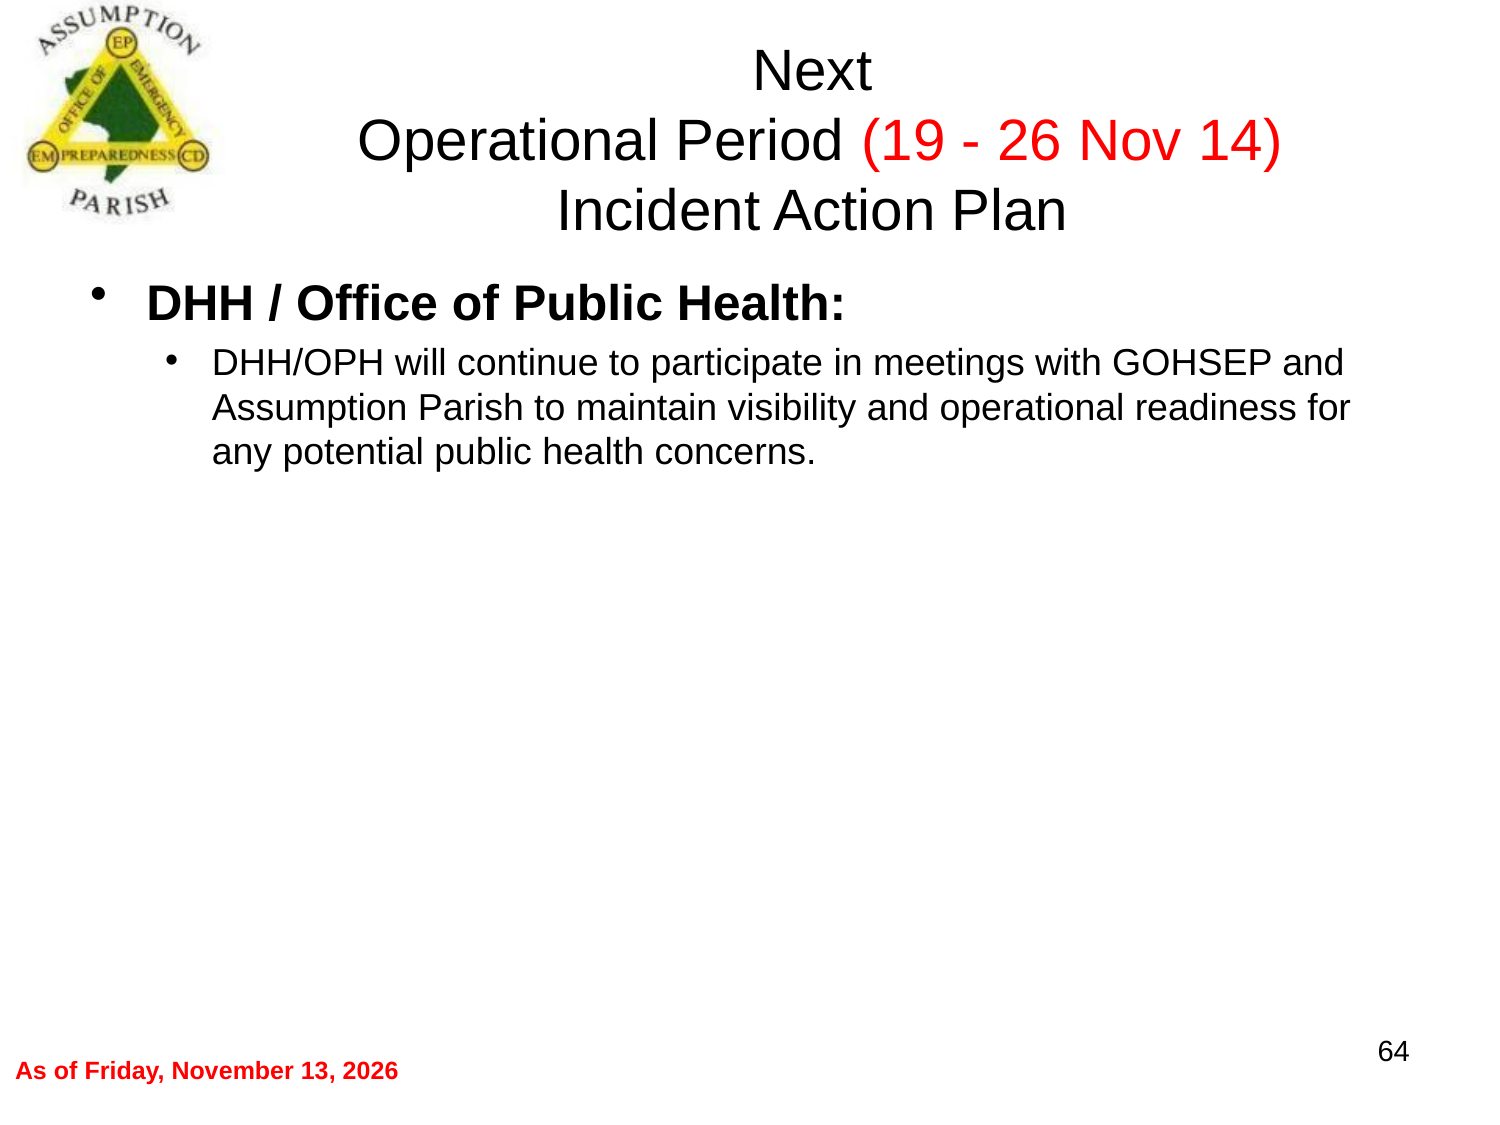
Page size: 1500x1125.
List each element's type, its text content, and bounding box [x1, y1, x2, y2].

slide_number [0, 1046, 651, 1125]
list DHH / Office of Public Health: DHH/OPH will continue to participate in meetings with GOHSEP and Assumption Parish to maintain visibility and operational readiness for any potential public health concerns. [75, 262, 1425, 1005]
slide_number 64 [1074, 1024, 1426, 1103]
title Next Operational Period (19 - 26 Nov 14) Incident Action Plan [137, 24, 1488, 250]
picture [0, 0, 226, 229]
